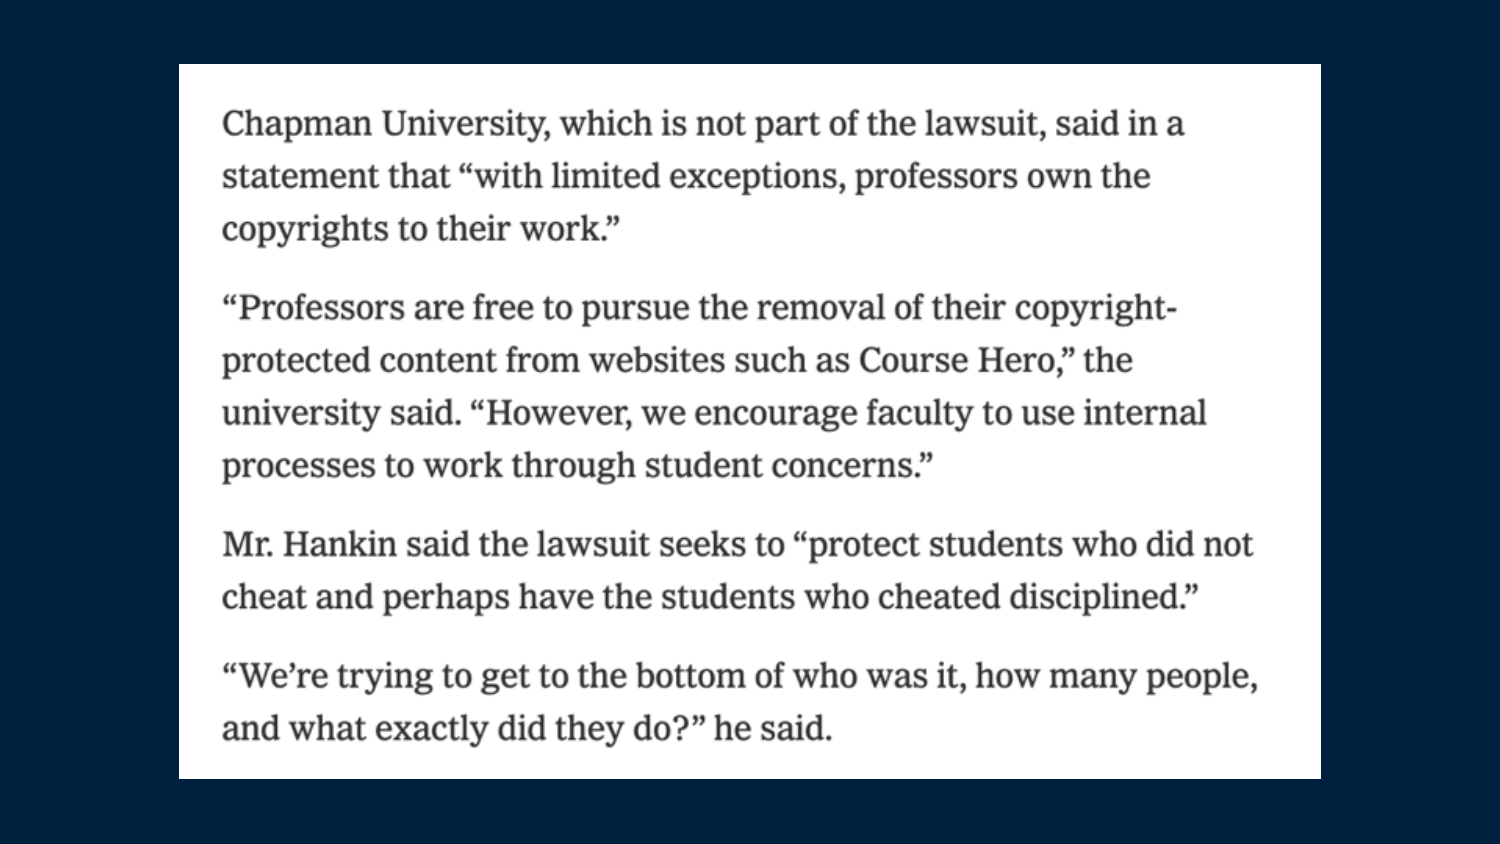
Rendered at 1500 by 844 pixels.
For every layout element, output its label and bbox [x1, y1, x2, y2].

picture [179, 64, 1321, 780]
